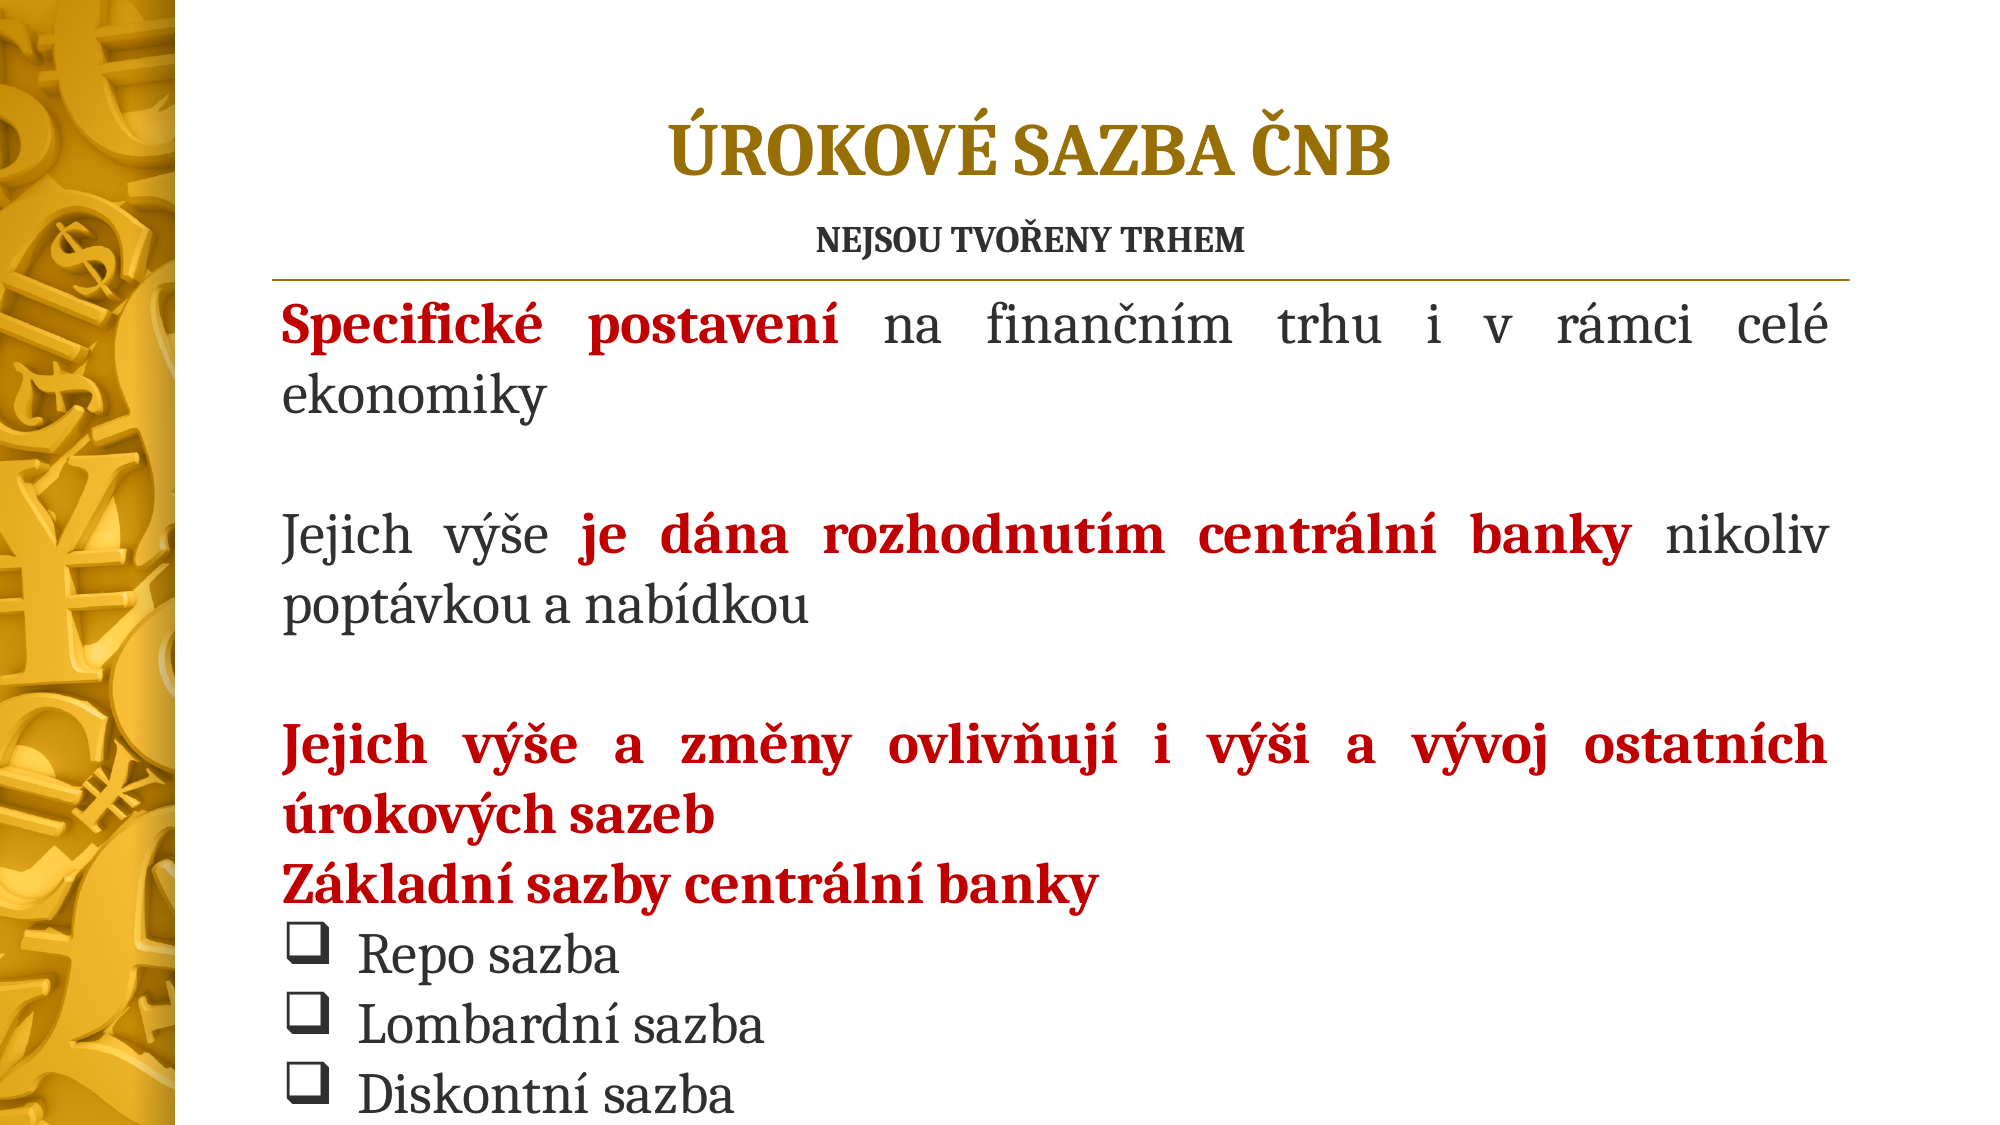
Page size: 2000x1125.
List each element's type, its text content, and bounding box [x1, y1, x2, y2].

picture [0, 0, 175, 1125]
title ÚROKOVÉ SAZBA ČNB [231, 0, 1845, 200]
text_box Specifické postavení na finančním trhu i v rámci celé ekonomiky Jejich výše je dána rozhodnutím centrální banky nikoliv poptávkou a nabídkou Jejich výše a změny ovlivňují i výši a vývoj ostatních úrokových sazeb Základní sazby centrální banky Repo sazba Lombardní sazba Diskontní sazba [267, 278, 1845, 1125]
text_box NEJSOU TVOŘENY TRHEM [385, 208, 1685, 268]
